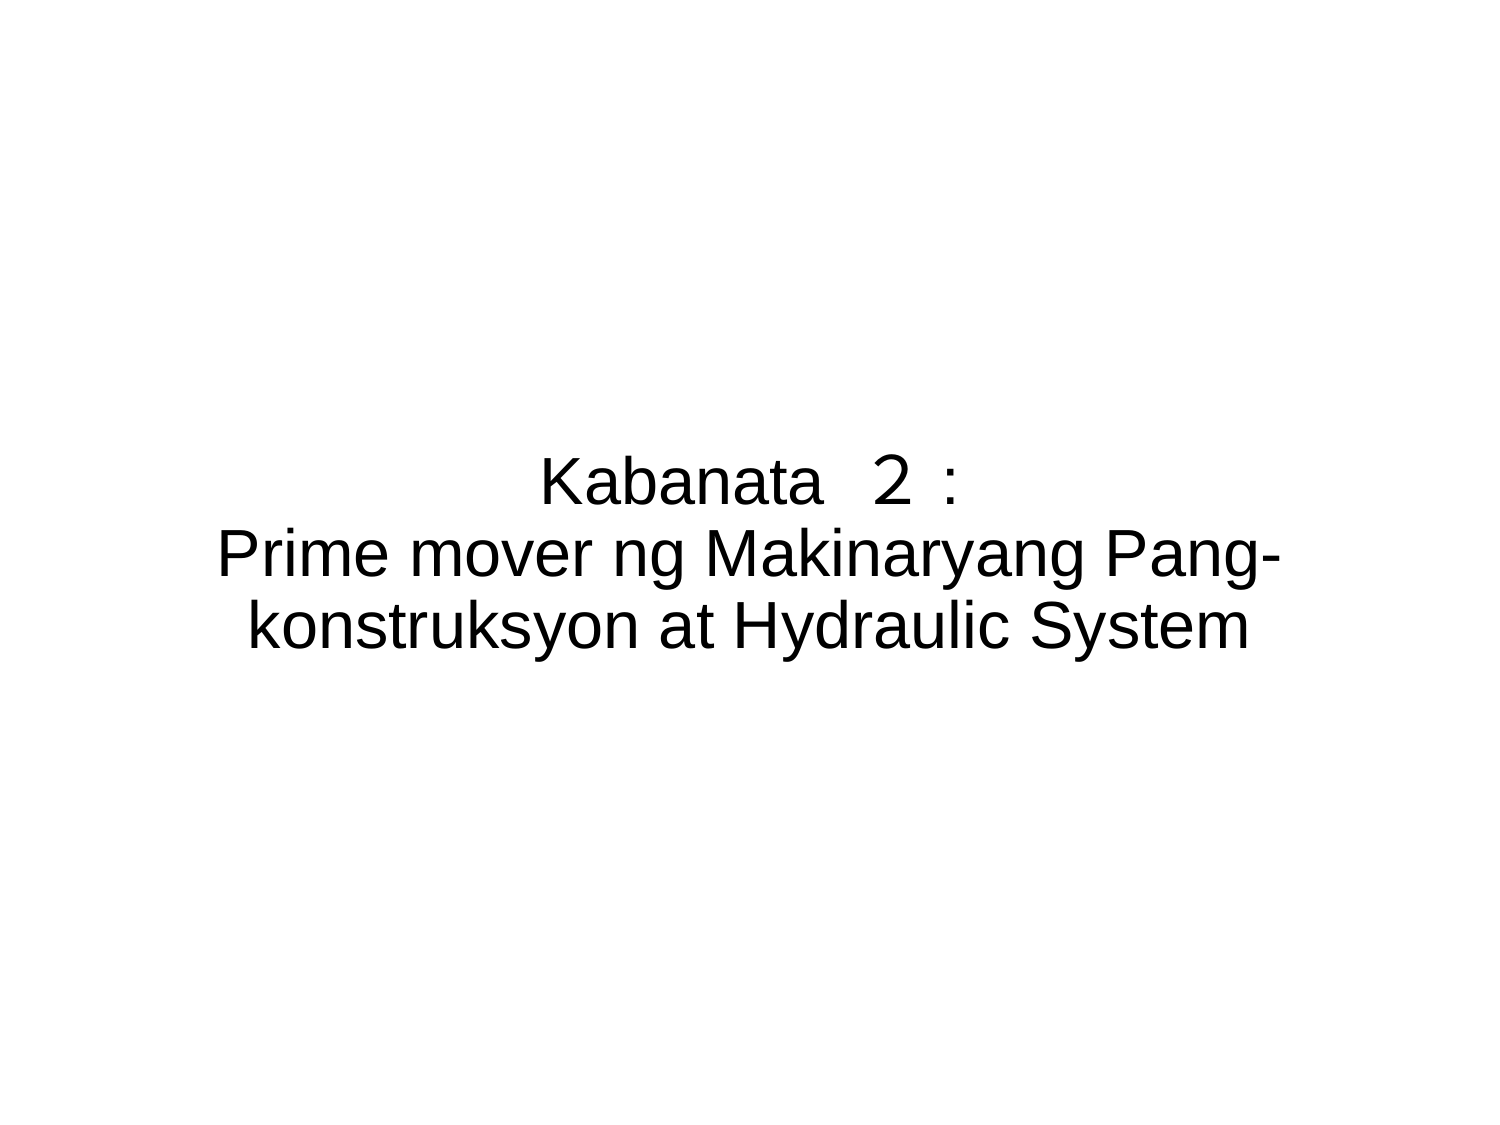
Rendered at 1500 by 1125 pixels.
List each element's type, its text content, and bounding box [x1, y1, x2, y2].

title Kabanata ２: Prime mover ng Makinaryang Pang-konstruksyon at Hydraulic System [112, 454, 1388, 671]
